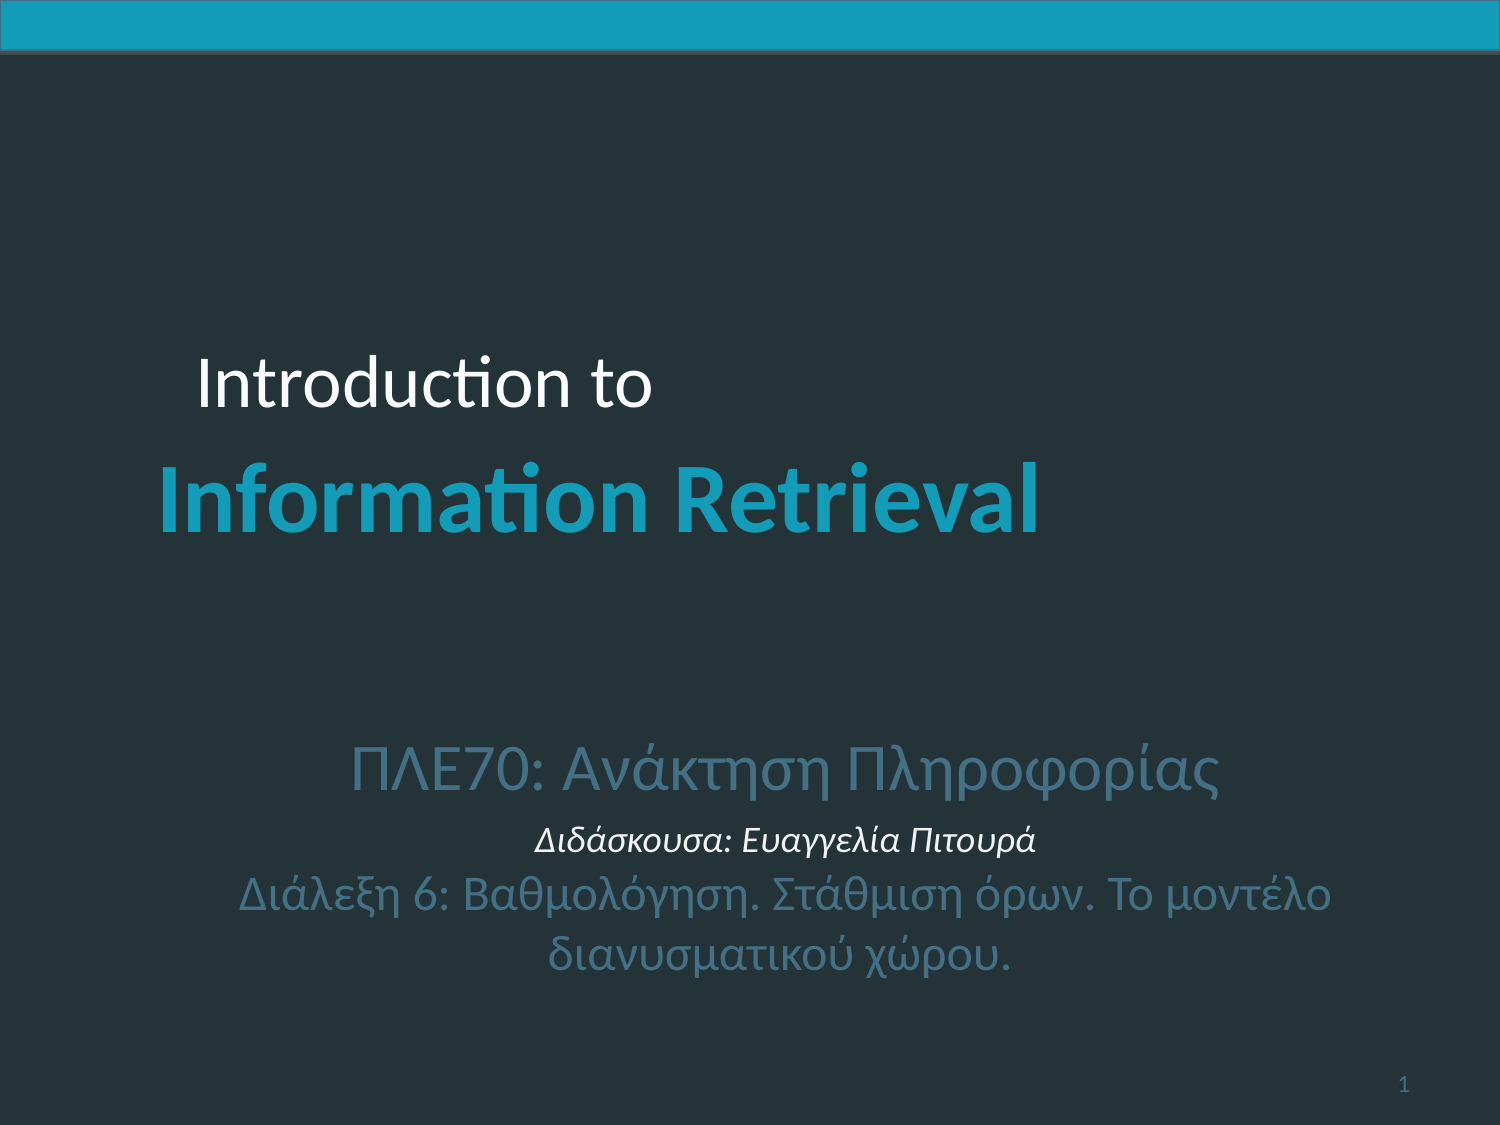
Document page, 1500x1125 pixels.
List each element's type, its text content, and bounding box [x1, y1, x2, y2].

subtitle ΠΛΕ70: Ανάκτηση Πληροφορίας Διδάσκουσα: Ευαγγελία Πιτουρά Διάλεξη 6: Βαθμολόγηση. Στάθμιση όρων. Το μοντέλο διανυσματικού χώρου. [170, 715, 1401, 938]
slide_number 1 [1074, 1062, 1425, 1103]
